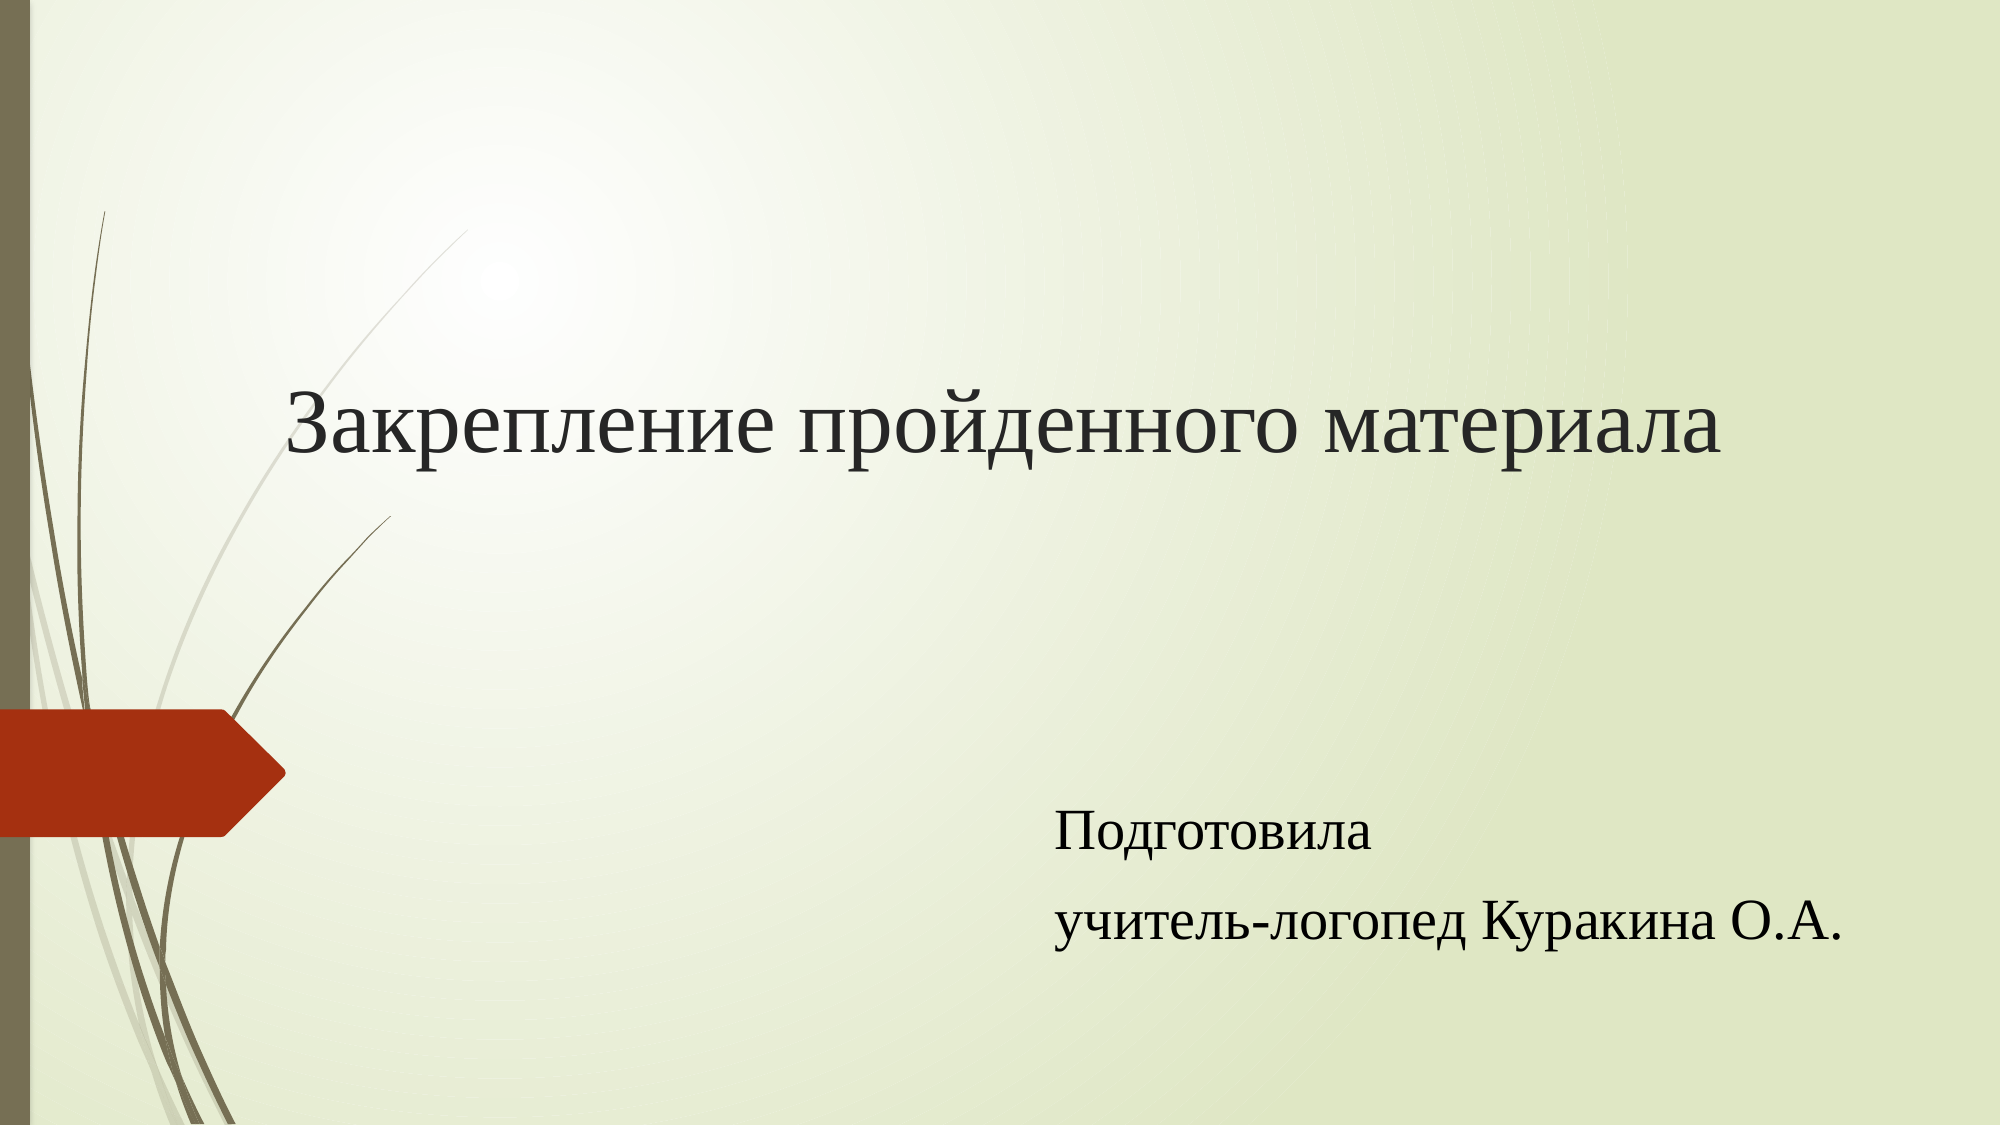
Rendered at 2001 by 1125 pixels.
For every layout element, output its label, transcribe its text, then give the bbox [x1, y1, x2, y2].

subtitle Подготовила учитель-логопед Куракина О.А. [1039, 783, 1888, 969]
title Закрепление пройденного материала [269, 186, 1967, 479]
